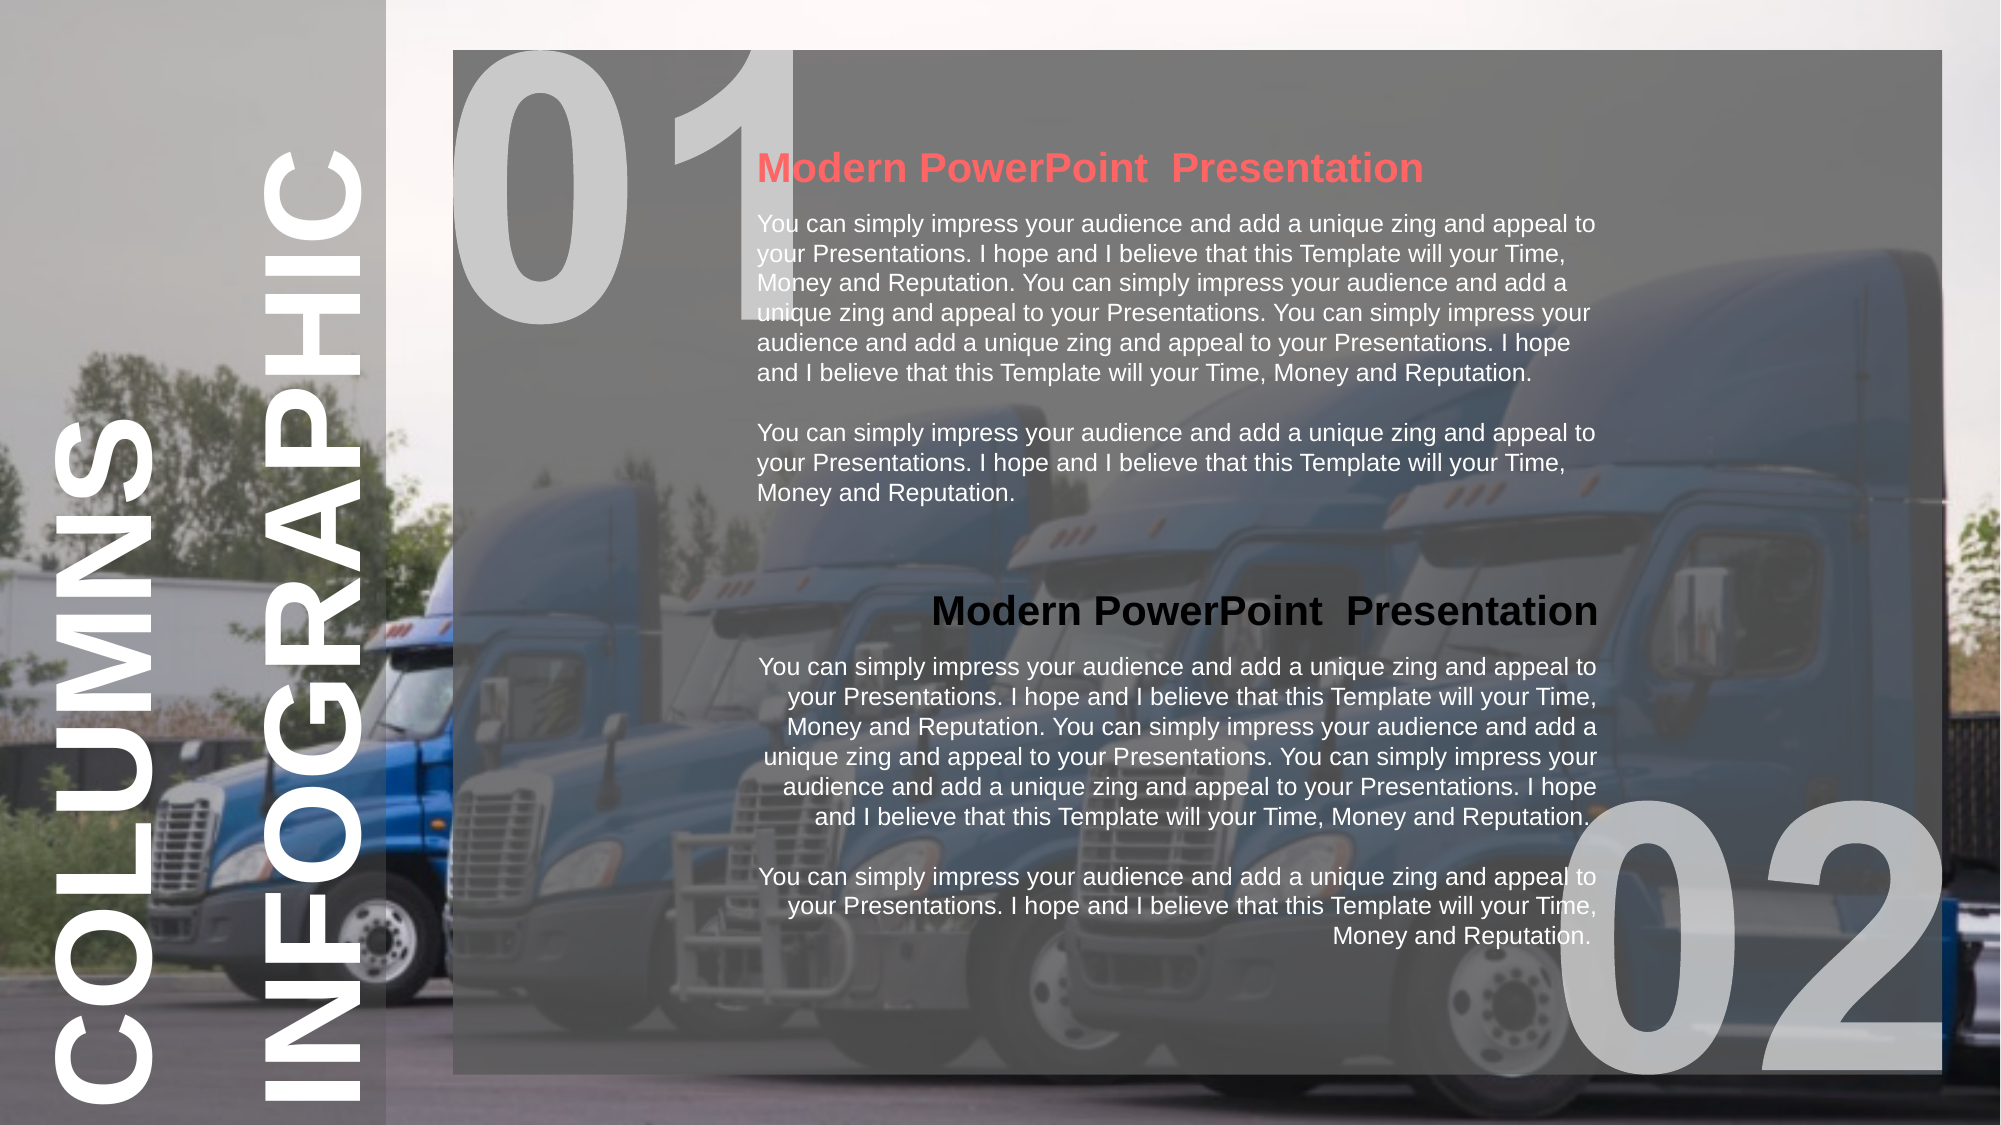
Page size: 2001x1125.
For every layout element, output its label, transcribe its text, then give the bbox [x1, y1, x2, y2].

text_box [1559, 799, 1736, 1076]
text_box Modern PowerPoint Presentation [742, 576, 1614, 642]
text_box You can simply impress your audience and add a unique zing and appeal to your Presentations. I hope and I believe that this Template will your Time, Money and Reputation. You can simply impress your audience and add a unique zing and appeal to your Presentations. You can simply impress your audience and add a unique zing and appeal to your Presentations. I hope and I believe that this Template will your Time, Money and Reputation. You can simply impress your audience and add a unique zing and appeal to your Presentations. I hope and I believe that this Template will your Time, Money and Reputation. [742, 199, 1614, 514]
text_box [1760, 799, 1944, 1072]
text_box You can simply impress your audience and add a unique zing and appeal to your Presentations. I hope and I believe that this Template will your Time, Money and Reputation. You can simply impress your audience and add a unique zing and appeal to your Presentations. You can simply impress your audience and add a unique zing and appeal to your Presentations. I hope and I believe that this Template will your Time, Money and Reputation. You can simply impress your audience and add a unique zing and appeal to your Presentations. I hope and I believe that this Template will your Time, Money and Reputation. [742, 642, 1614, 958]
text_box COLUMNS INFOGRAPHIC [0, 0, 386, 1125]
text_box [453, 50, 628, 325]
text_box [452, 49, 1943, 1076]
text_box Modern PowerPoint Presentation [742, 133, 1614, 199]
text_box [674, 50, 793, 320]
picture [386, 0, 2001, 1125]
